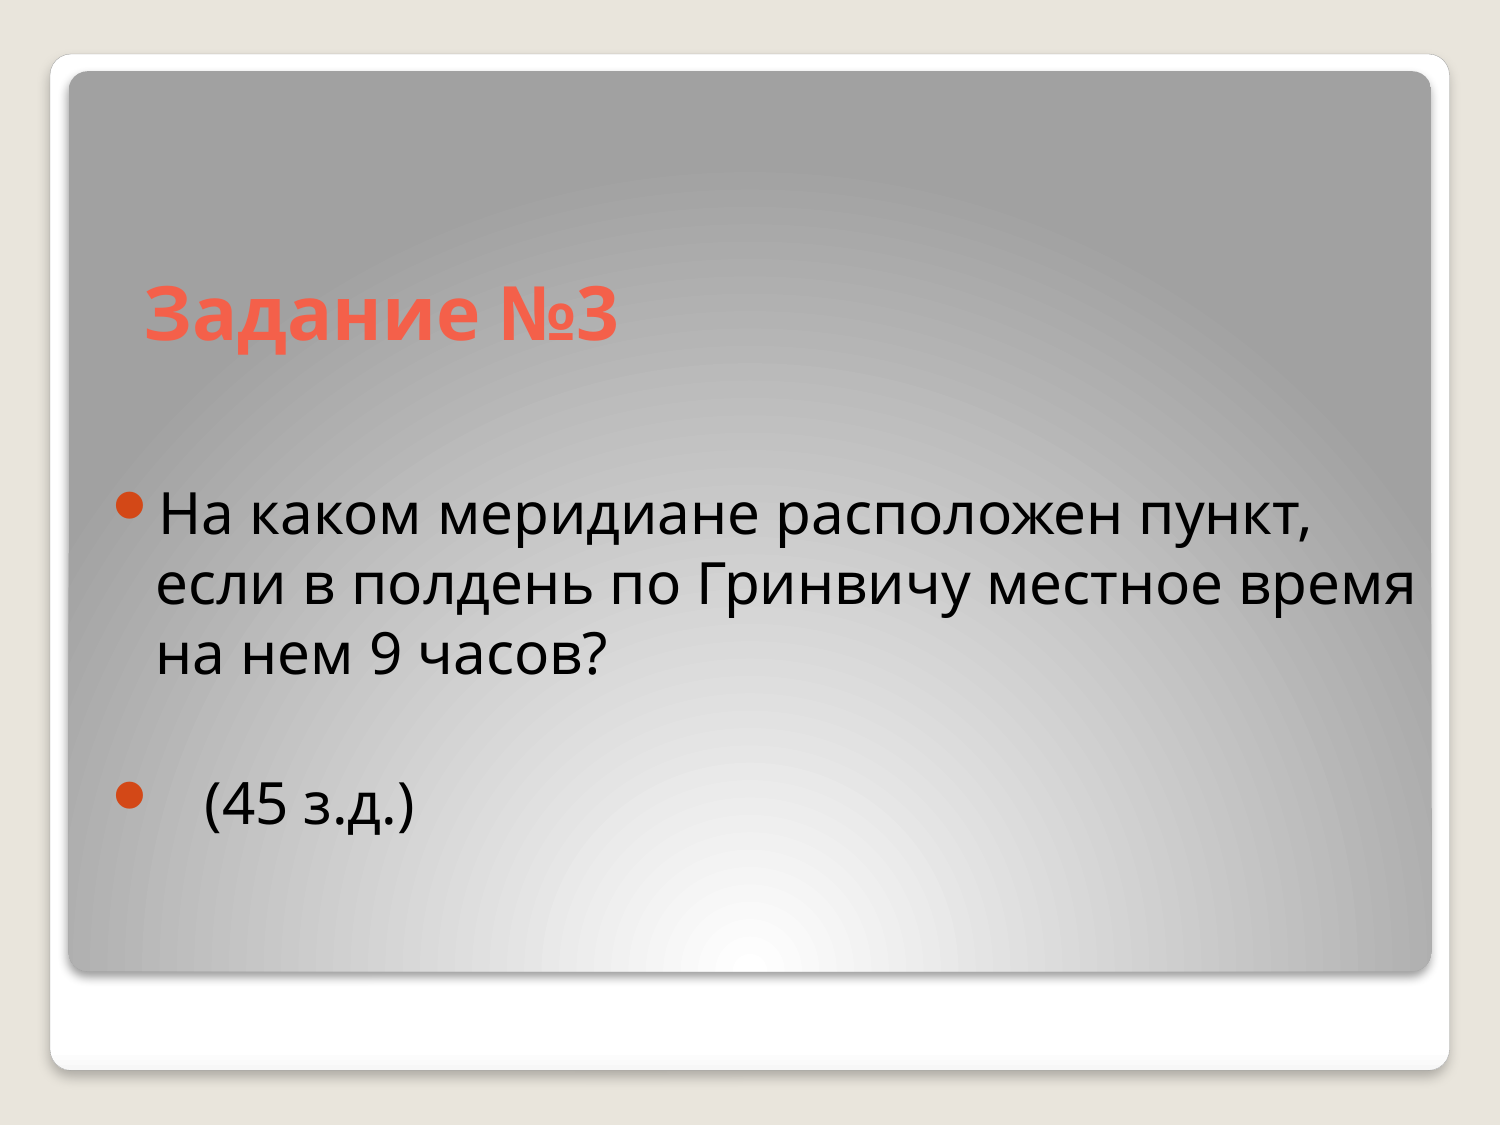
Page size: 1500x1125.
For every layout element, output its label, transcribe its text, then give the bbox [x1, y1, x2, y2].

title Задание №3 [128, 128, 1425, 364]
list На каком меридиане расположен пункт, если в полдень по Гринвичу местное время на нем 9 часов? (45 з.д.) [82, 386, 1432, 1020]
